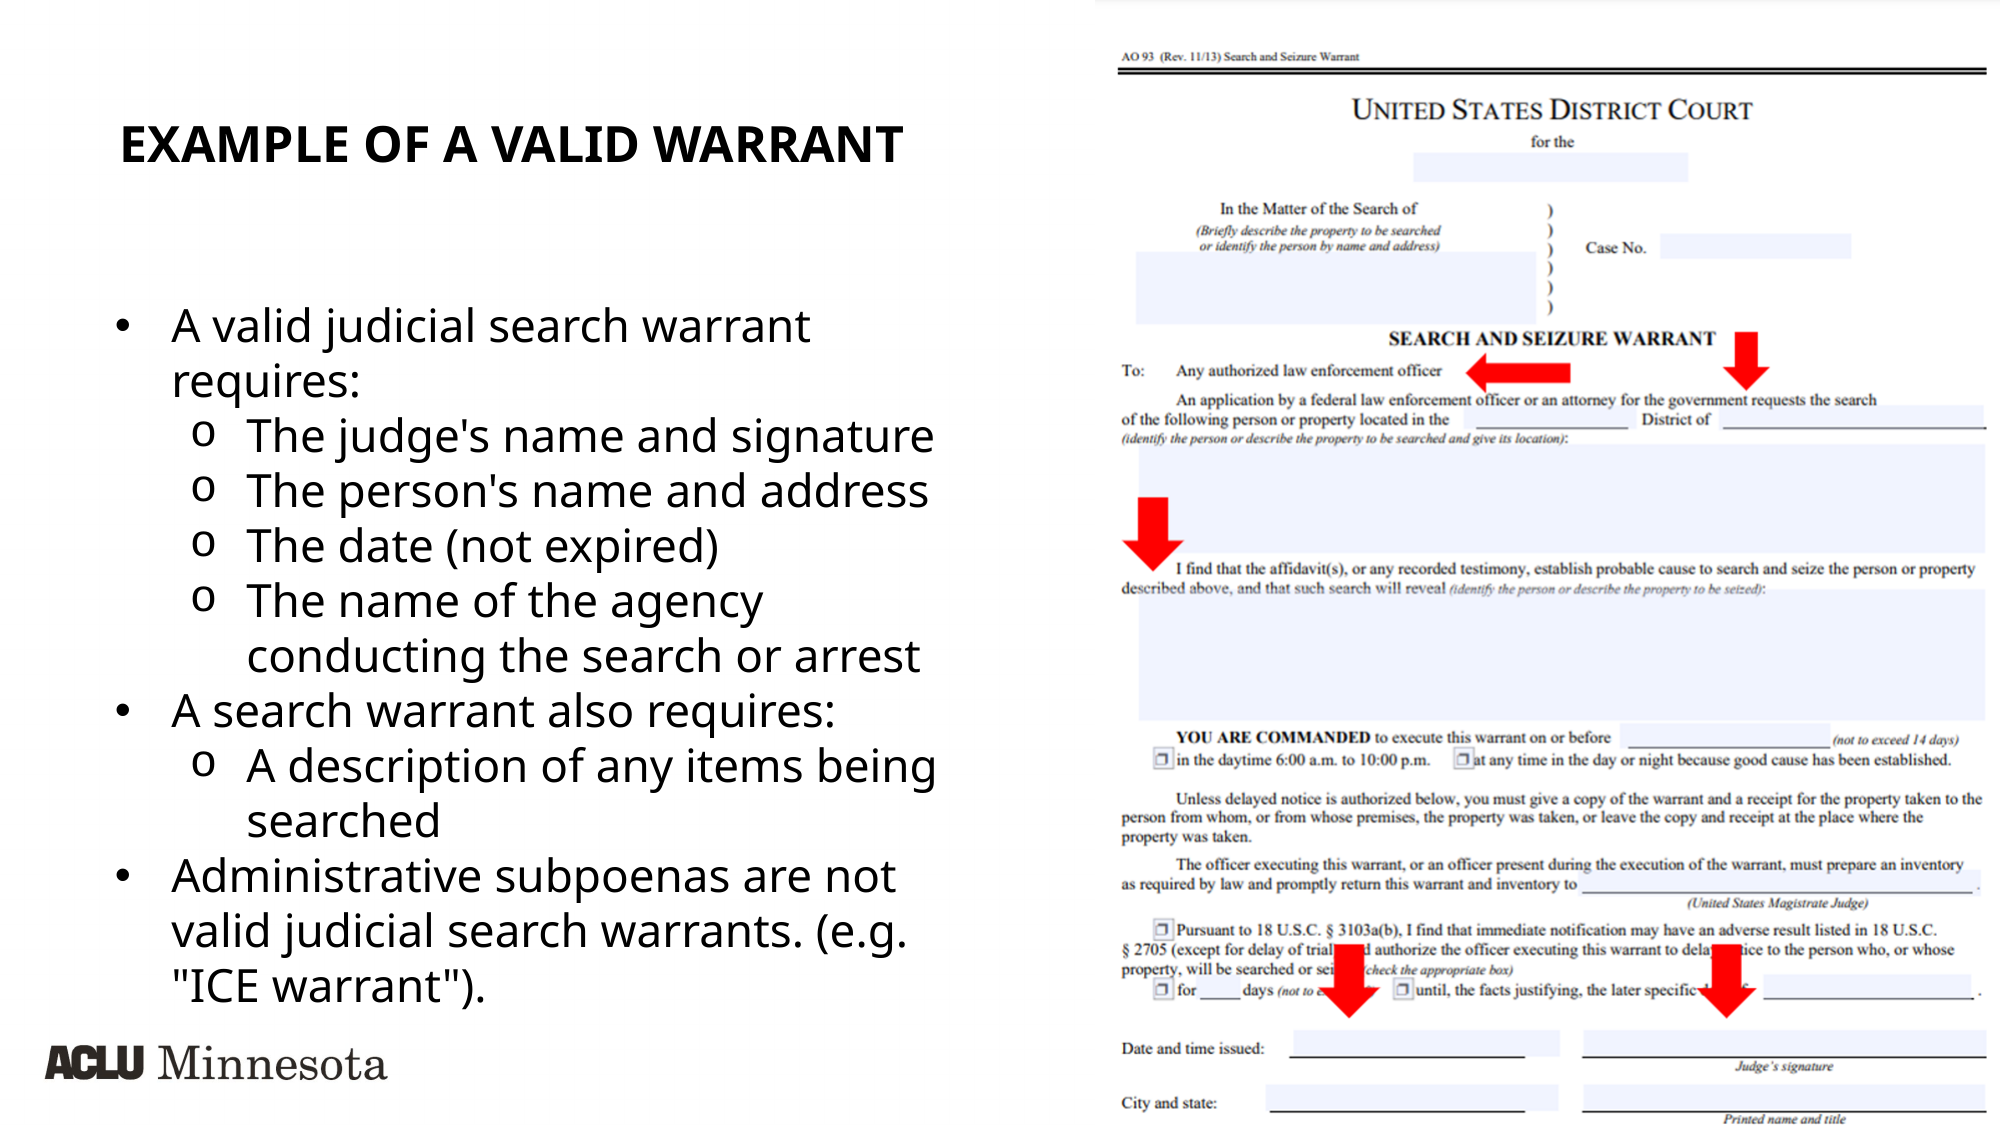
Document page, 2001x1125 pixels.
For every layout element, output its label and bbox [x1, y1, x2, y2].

picture [1095, 0, 2000, 1125]
list [0, 0, 1095, 1125]
